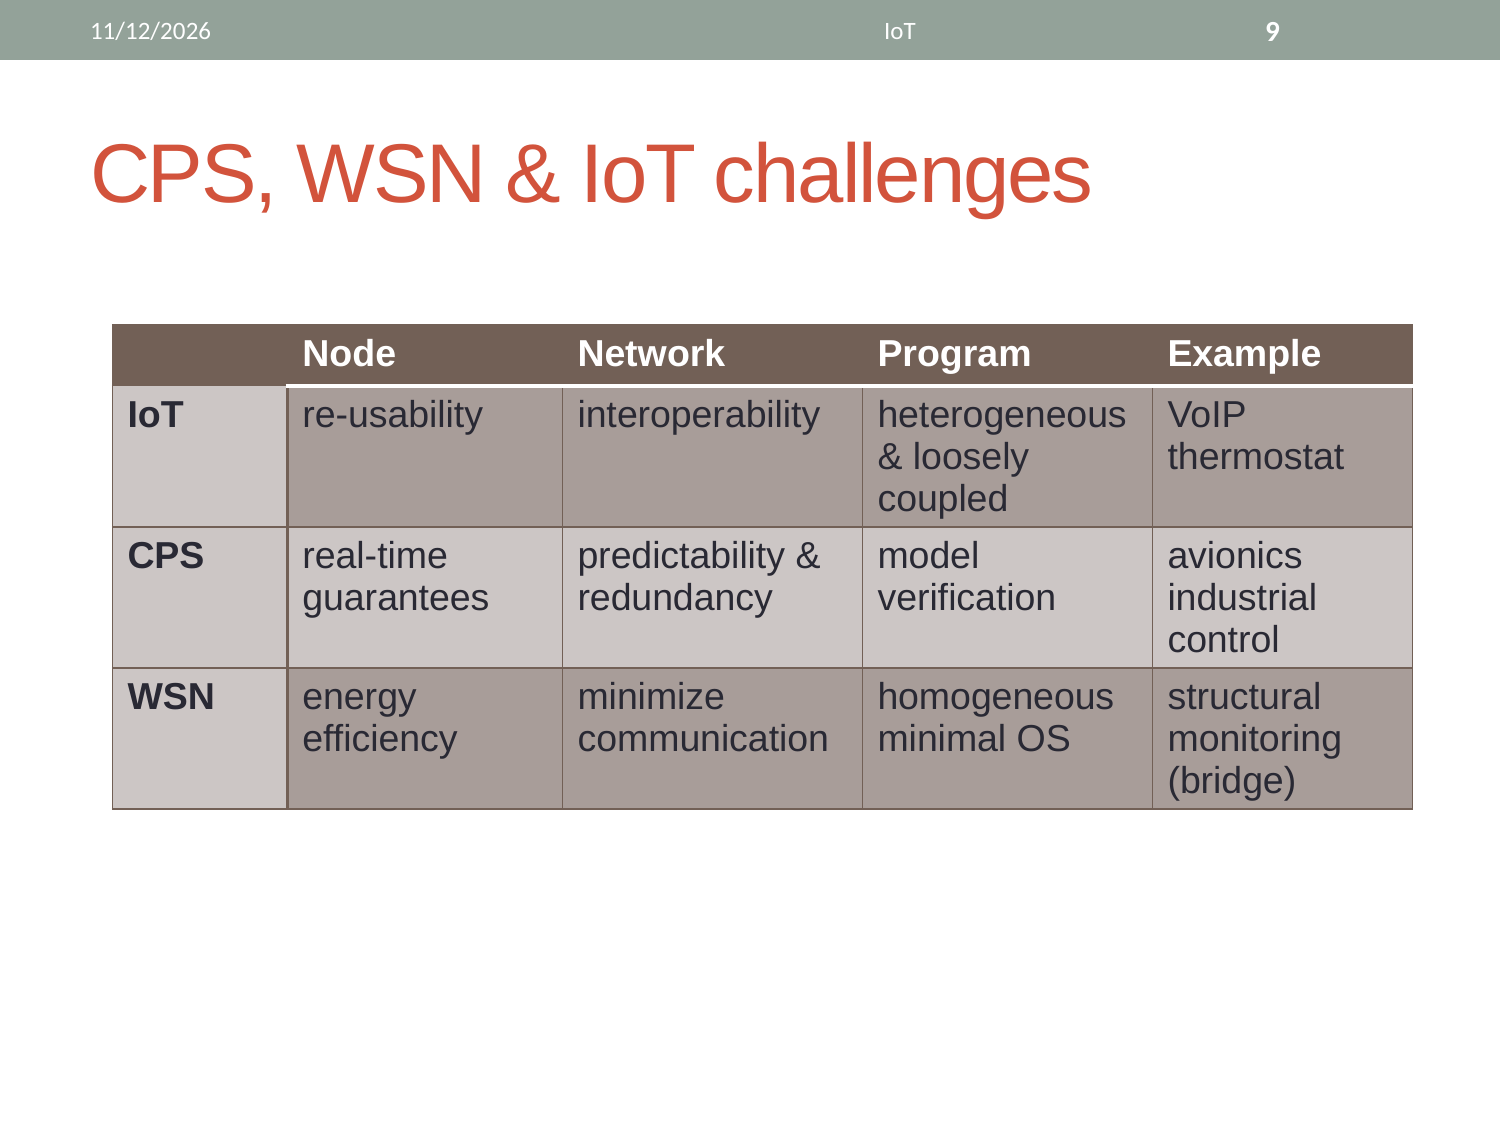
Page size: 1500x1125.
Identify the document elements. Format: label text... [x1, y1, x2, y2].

table_cell energy efficiency [289, 669, 562, 808]
table_cell interoperability [563, 388, 862, 526]
table_cell WSN [113, 669, 286, 808]
title CPS, WSN & IoT challenges [75, 87, 1425, 250]
table_cell re-usability [289, 388, 562, 526]
table_cell real-time guarantees [289, 528, 562, 667]
table_cell structural monitoring (bridge) [1153, 669, 1412, 808]
table_cell minimize communication [563, 669, 862, 808]
table_header [113, 326, 286, 385]
footer IoT [562, 3, 1238, 57]
table_cell VoIP thermostat [1153, 388, 1412, 526]
table_header Node [289, 326, 562, 384]
slide_number 9 [1250, 3, 1425, 57]
table_cell predictability & redundancy [563, 528, 862, 667]
table_header Network [563, 326, 862, 384]
table_cell IoT [113, 386, 286, 526]
table_cell homogeneous minimal OS [863, 669, 1152, 808]
table_cell model verification [863, 528, 1152, 667]
table_cell heterogeneous & loosely coupled [863, 388, 1152, 526]
table_header Example [1153, 326, 1412, 384]
table_header Program [863, 326, 1152, 384]
table_cell CPS [113, 528, 286, 667]
table_cell avionics industrial control [1153, 528, 1412, 667]
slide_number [75, 3, 550, 57]
